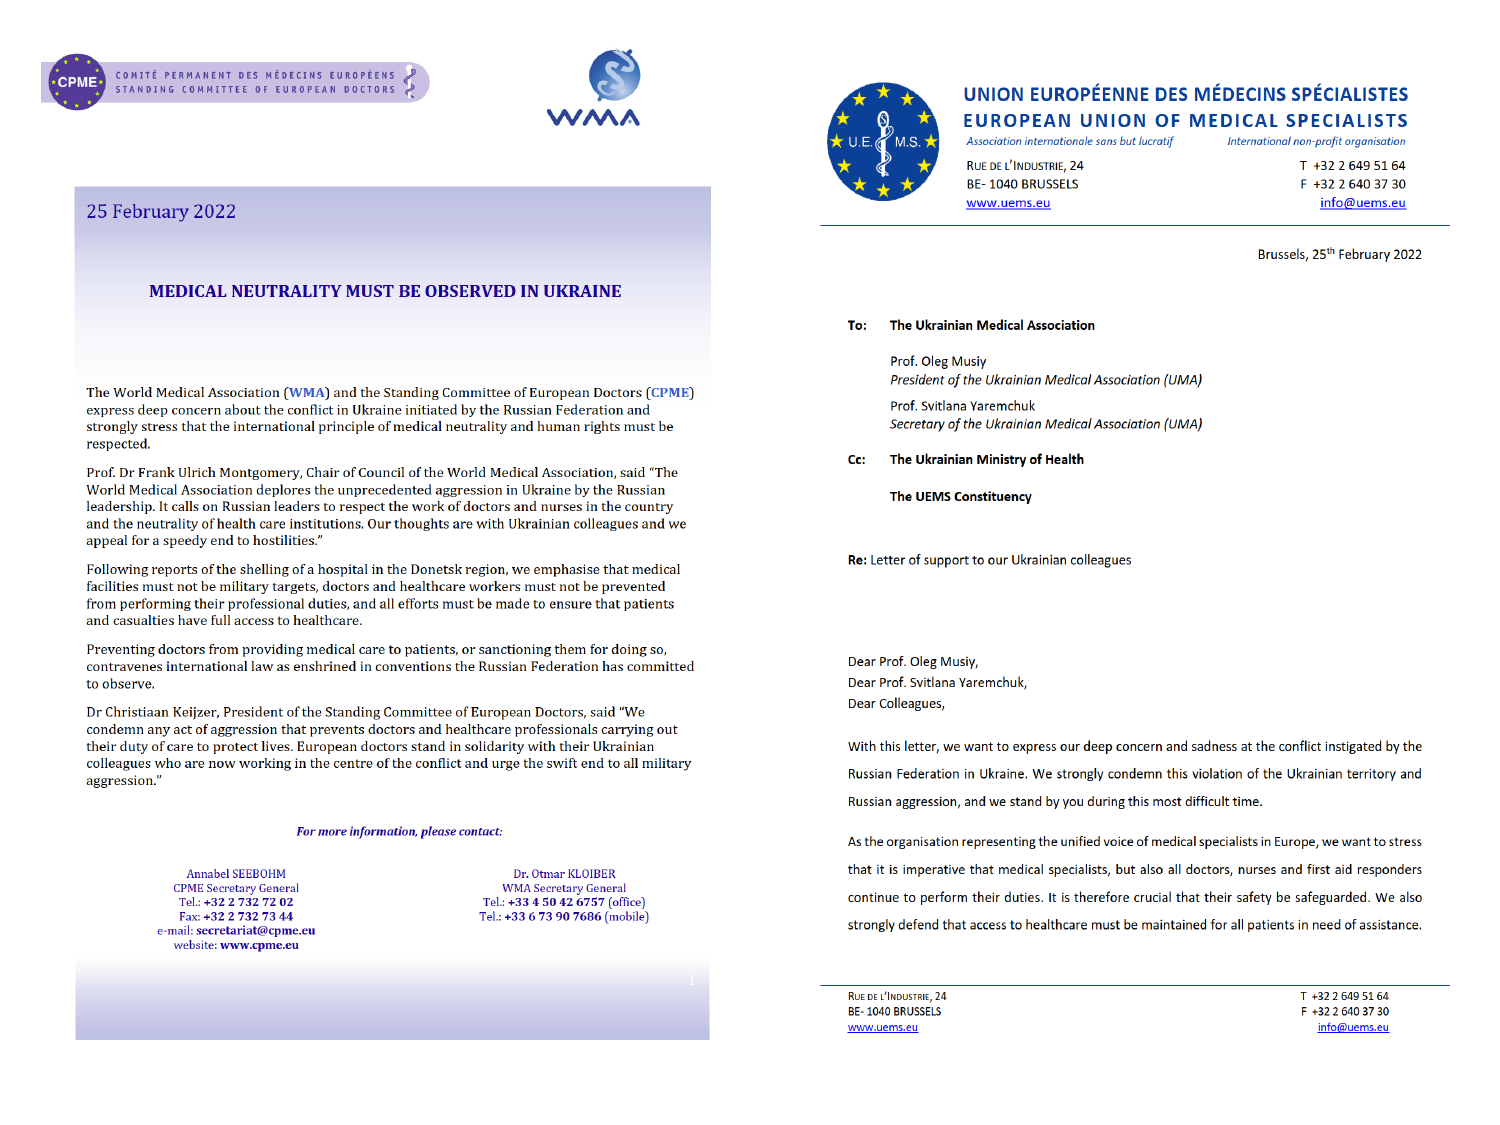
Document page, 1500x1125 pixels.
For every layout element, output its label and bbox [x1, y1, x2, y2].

picture [785, 42, 1483, 1047]
list [41, 42, 727, 1047]
